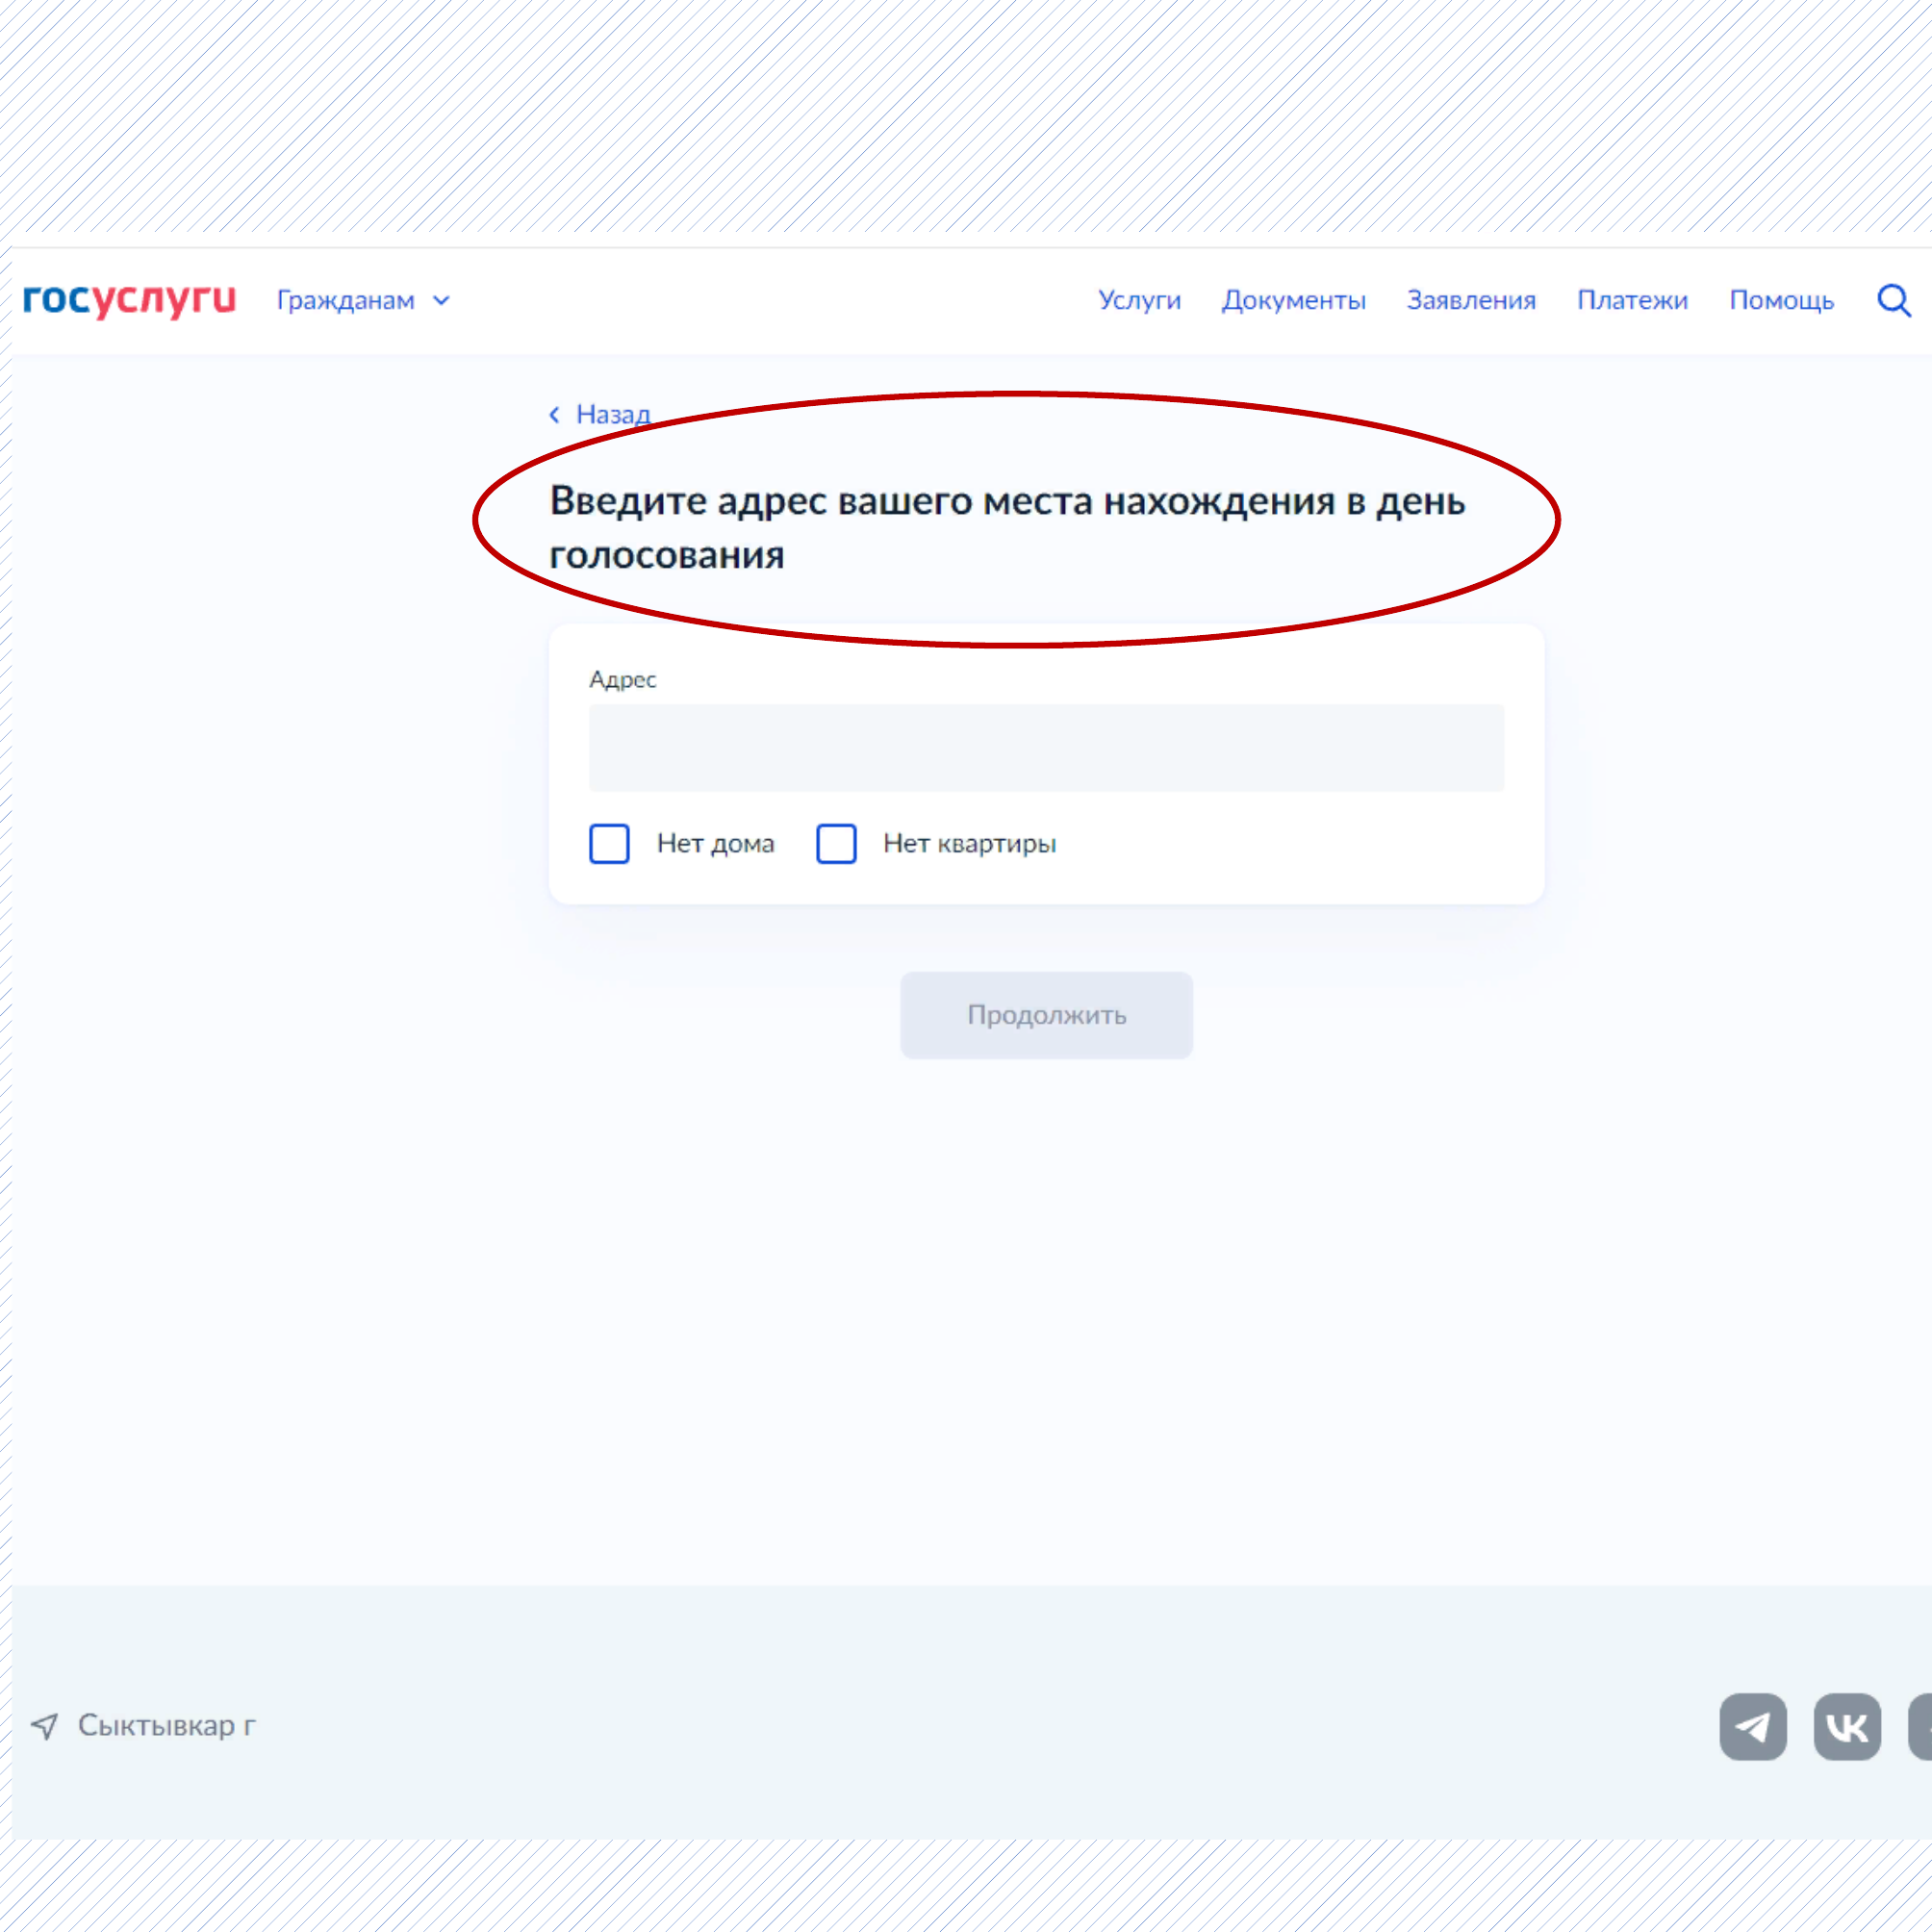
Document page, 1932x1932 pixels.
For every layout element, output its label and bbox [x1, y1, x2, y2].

list [12, 232, 1932, 1840]
